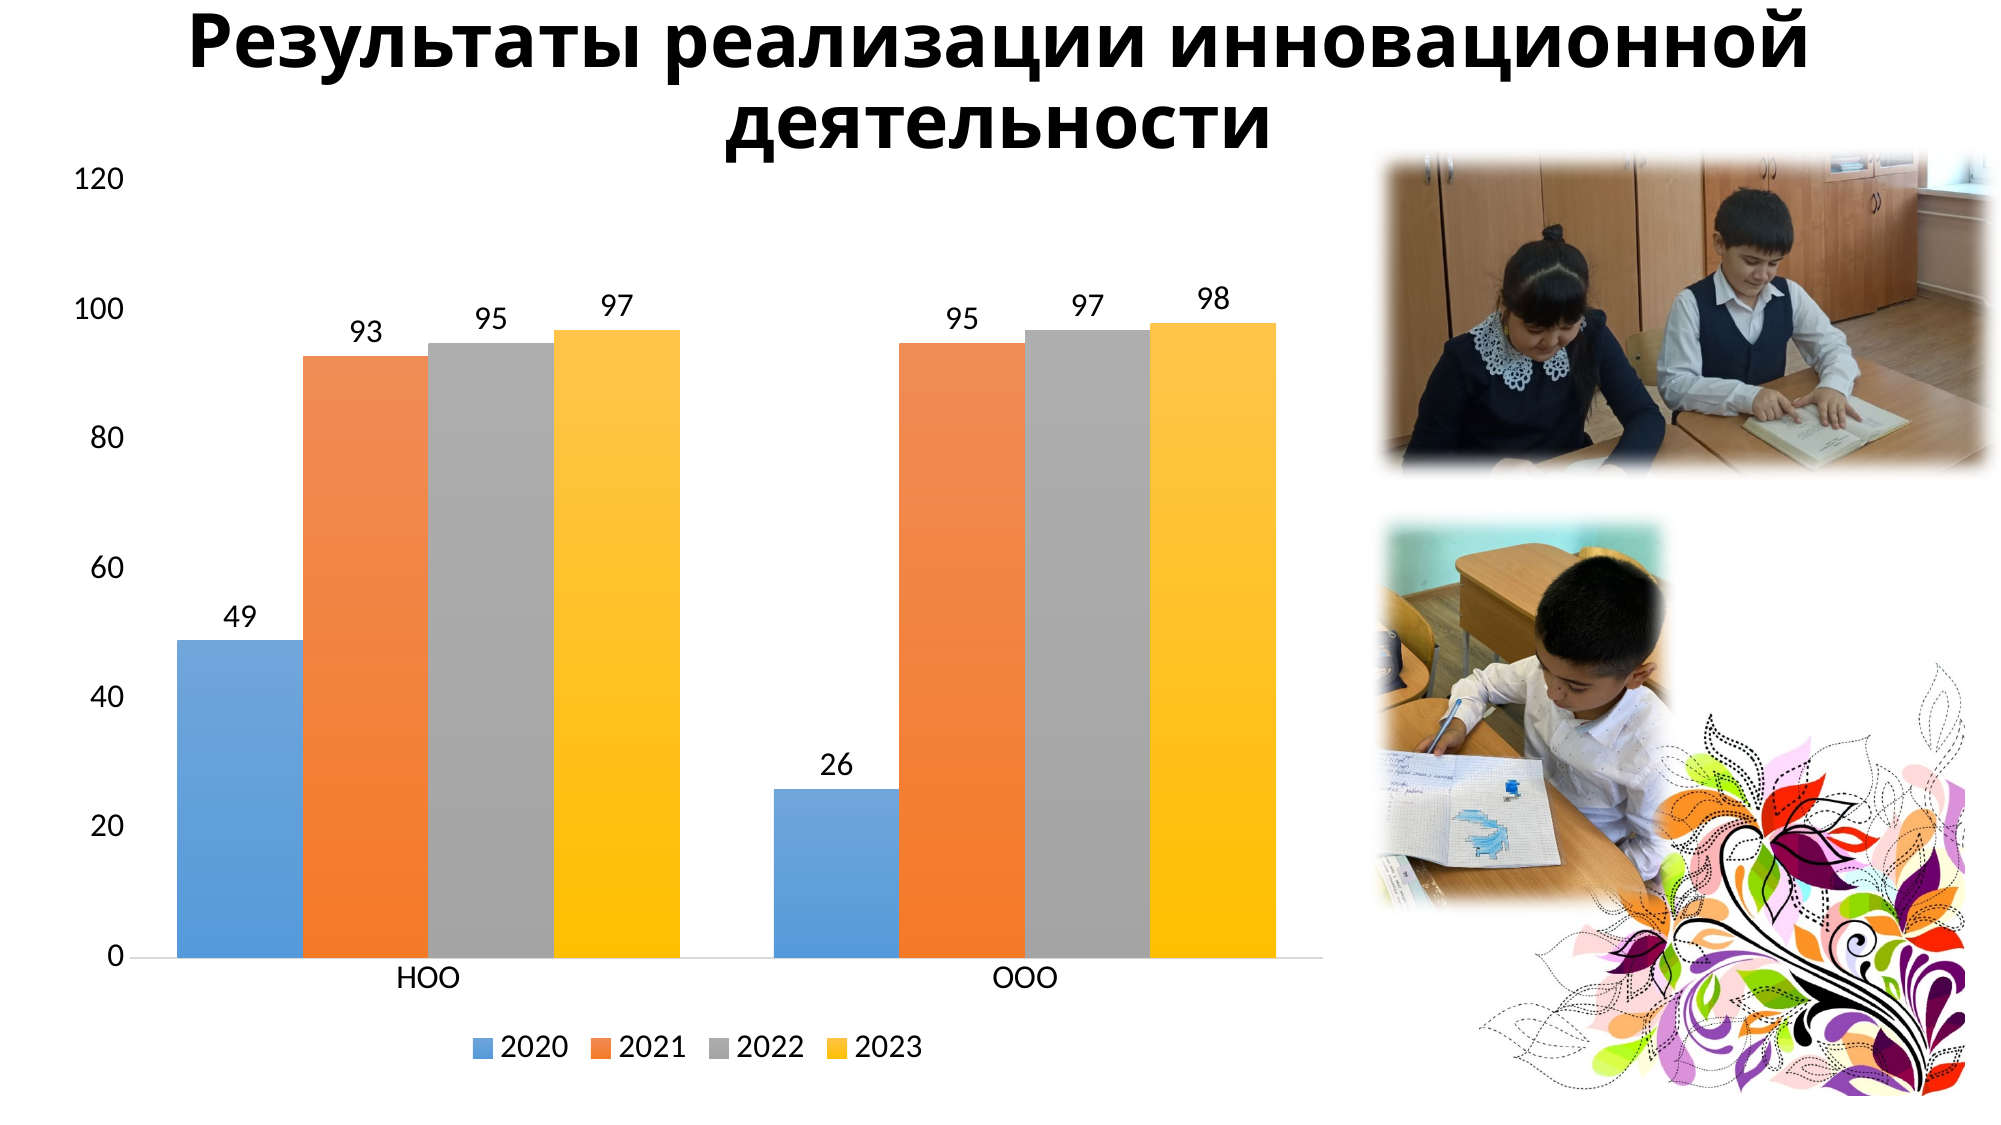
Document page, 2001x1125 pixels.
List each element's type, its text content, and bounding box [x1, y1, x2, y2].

picture [1370, 507, 1965, 1096]
picture [1370, 146, 2000, 482]
title Результаты реализации инновационной деятельности [137, 20, 1863, 147]
chart [46, 146, 1350, 1073]
